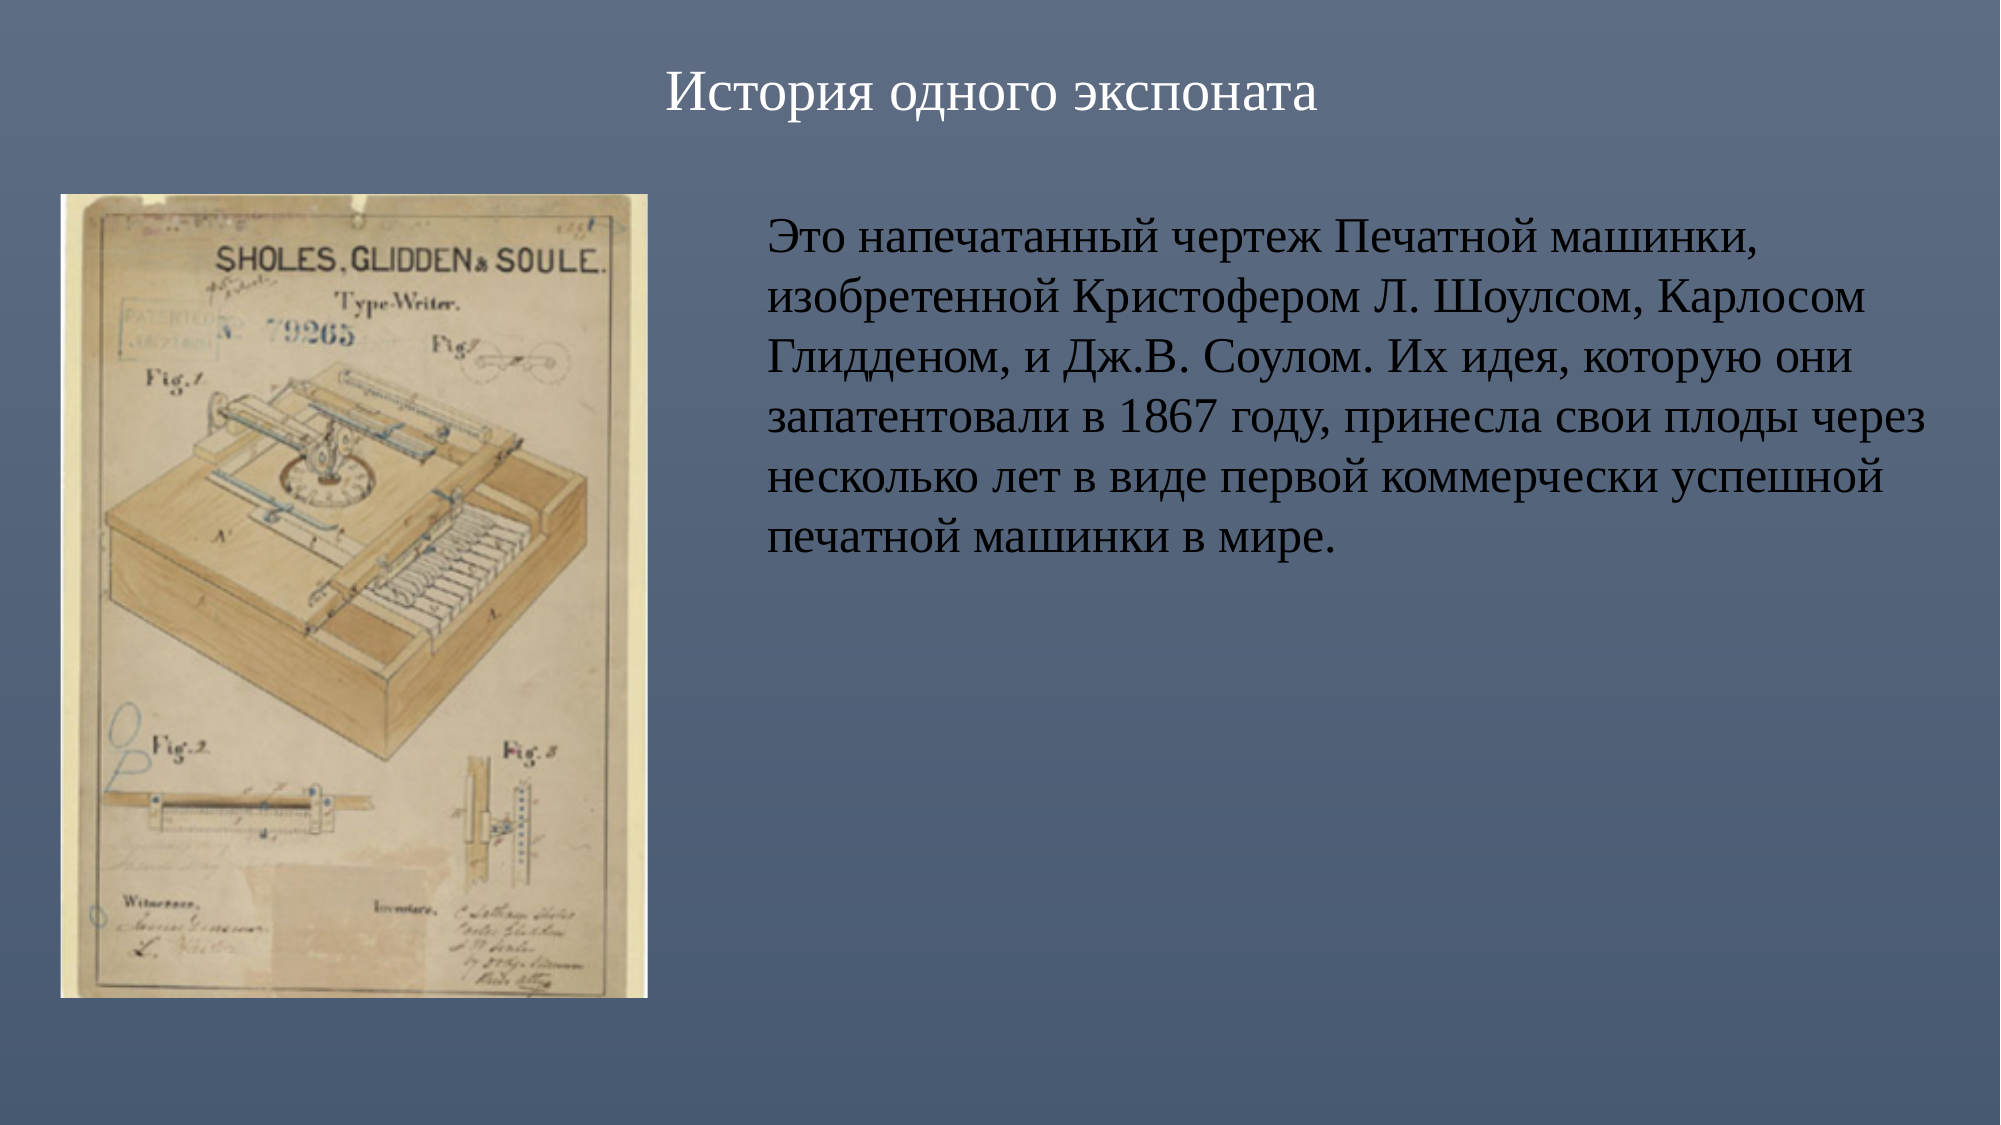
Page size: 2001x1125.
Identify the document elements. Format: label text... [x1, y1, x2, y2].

picture [60, 194, 648, 998]
text_box История одного экспоната [650, 44, 1334, 130]
text_box Это напечатанный чертеж Печатной машинки, изобретенной Кристофером Л. Шоулсом, Карлосом Глидденом, и Дж.В. Соулом. Их идея, которую они запатентовали в 1867 году, принесла свои плоды через несколько лет в виде первой коммерчески успешной печатной машинки в мире. [752, 194, 2000, 570]
